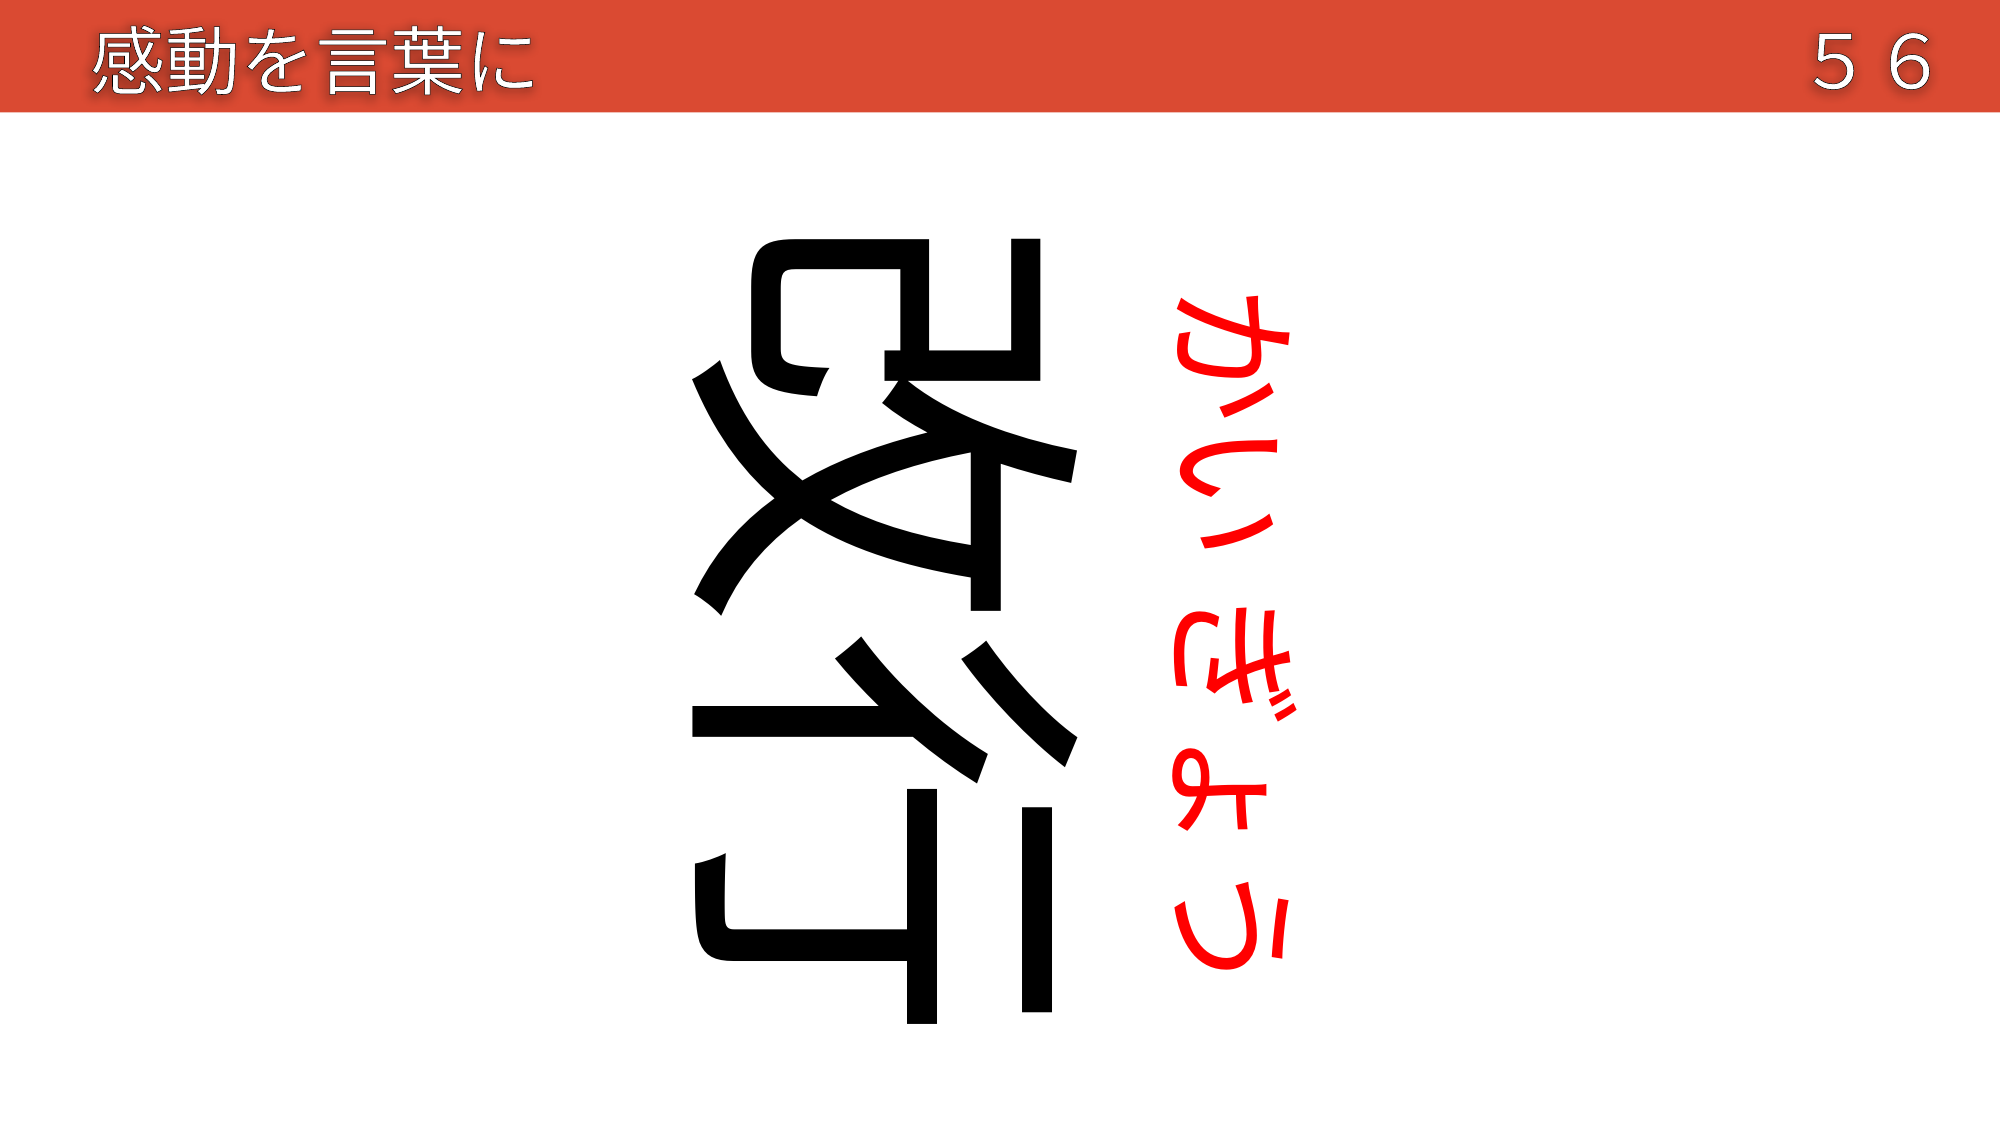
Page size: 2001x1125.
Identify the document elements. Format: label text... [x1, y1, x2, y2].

text_box 感動を言葉に [75, 6, 1201, 112]
text_box [0, 0, 2000, 113]
text_box かい ぎょう [1129, 270, 1327, 1050]
text_box ５６ [1782, 6, 1963, 112]
text_box 改行 [616, 195, 1152, 1125]
